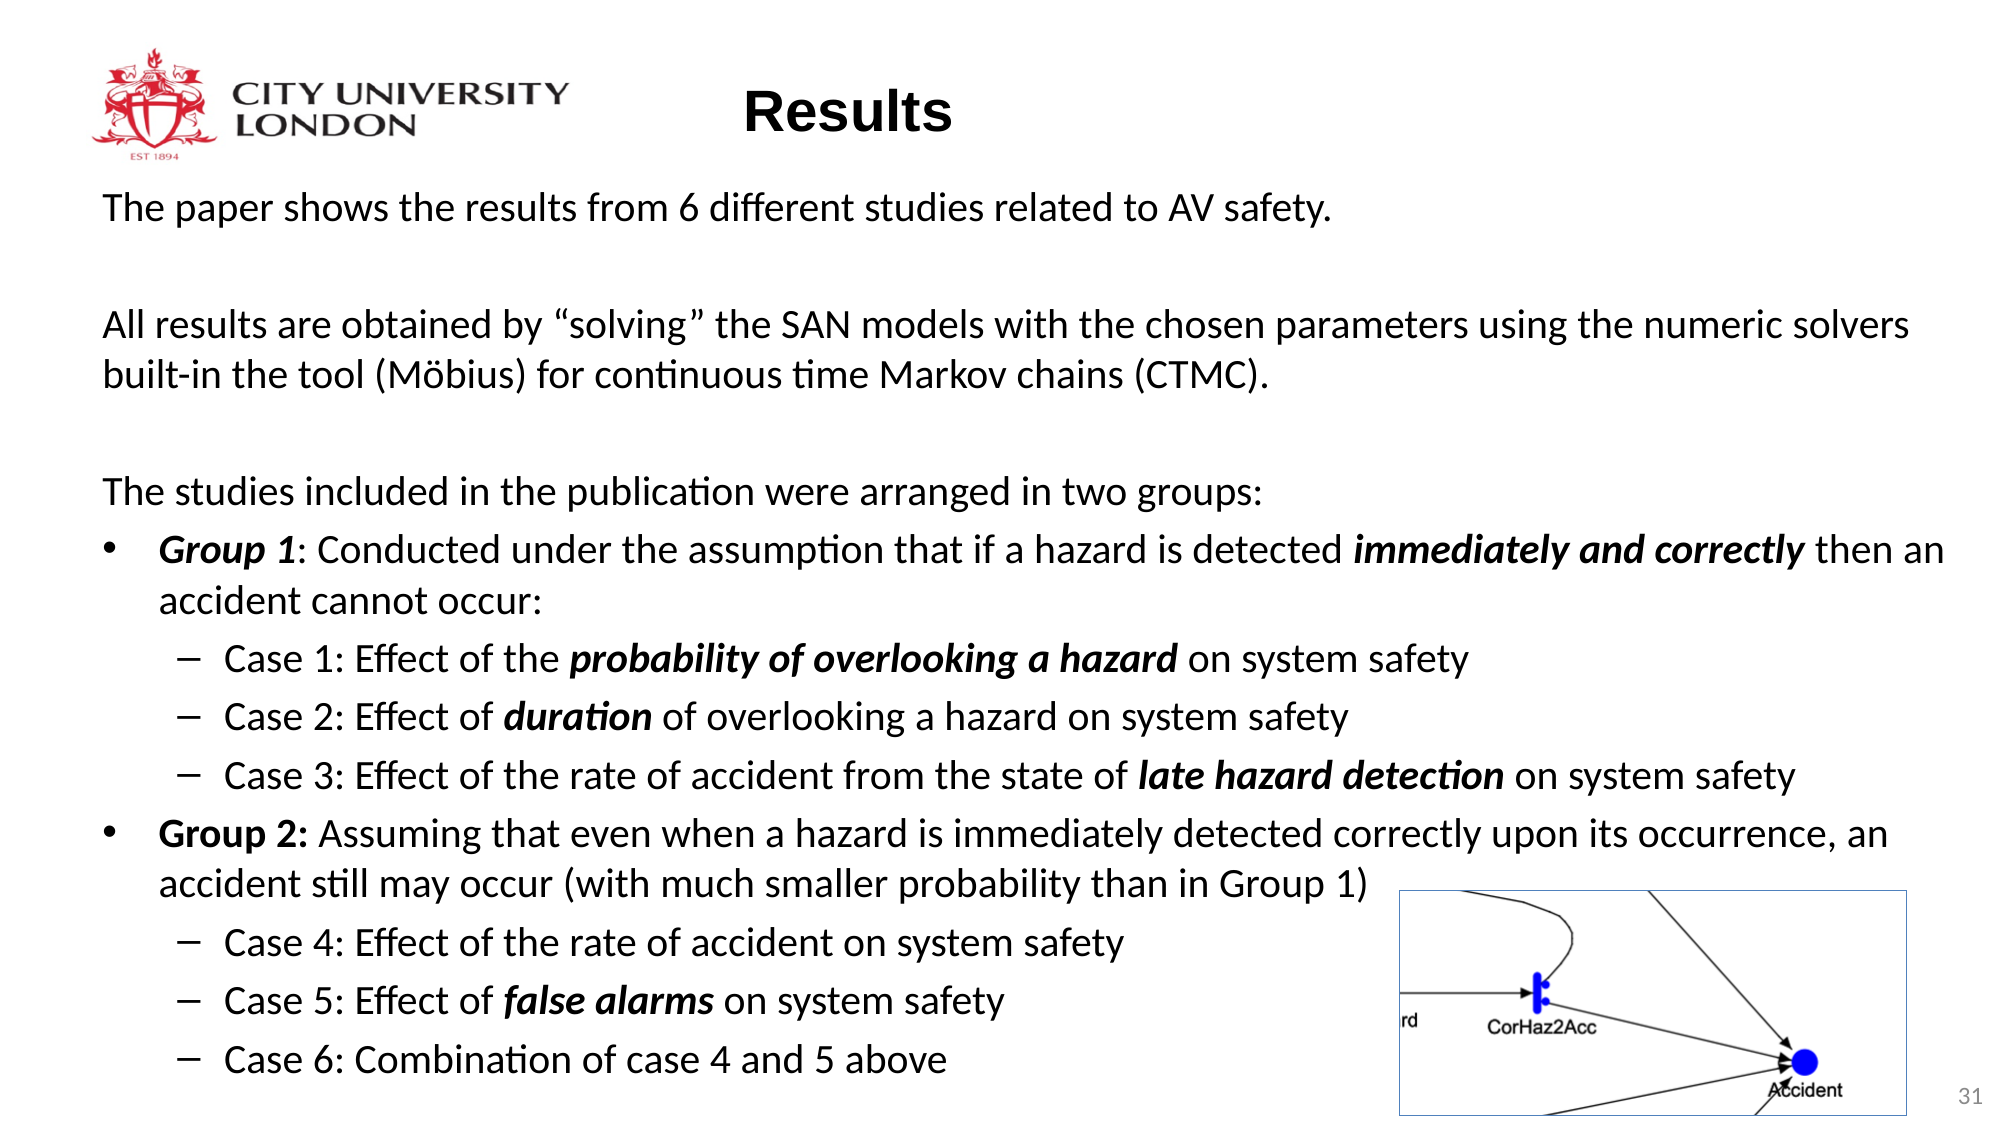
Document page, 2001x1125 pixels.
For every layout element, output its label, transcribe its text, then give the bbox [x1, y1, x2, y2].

list The paper shows the results from 6 different studies related to AV safety. All results are obtained by “solving” the SAN models with the chosen parameters using the numeric solvers built-in the tool (Möbius) for continuous time Markov chains (CTMC). The studies included in the publication were arranged in two groups: Group 1: Conducted under the assumption that if a hazard is detected immediately and correctly then an accident cannot occur: Case 1: Effect of the probability of overlooking a hazard on system safety Case 2: Effect of duration of overlooking a hazard on system safety Case 3: Effect of the rate of accident from the state of late hazard detection on system safety Group 2: Assuming that even when a hazard is immediately detected correctly upon its occurrence, an accident still may occur (with much smaller probability than in Group 1) Case 4: Effect of the rate of accident on system safety Case 5: Effect of false alarms on system safety Case 6: Combination of case 4 and 5 above [87, 172, 1967, 1116]
title Results [728, 30, 1173, 172]
picture [86, 42, 575, 165]
slide_number 31 [1531, 1065, 1999, 1125]
picture [1399, 889, 1907, 1116]
